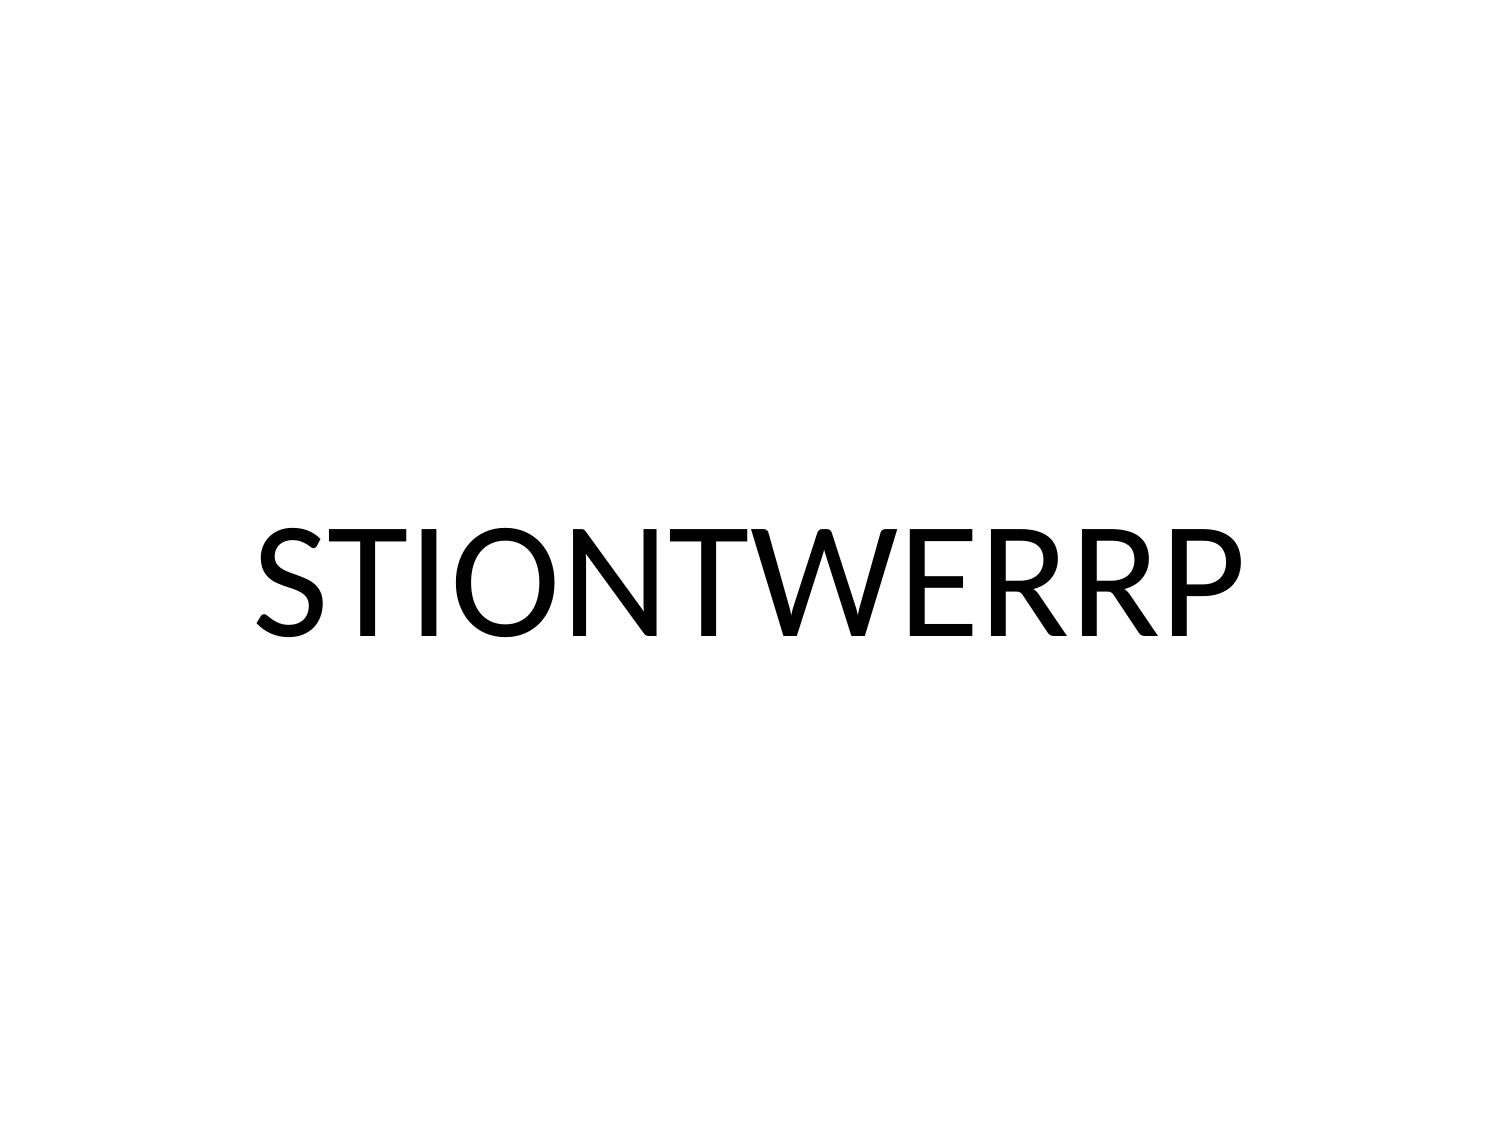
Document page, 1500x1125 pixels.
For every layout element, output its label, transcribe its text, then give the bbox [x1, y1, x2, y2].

list STIONTWERRP [75, 262, 1425, 1005]
